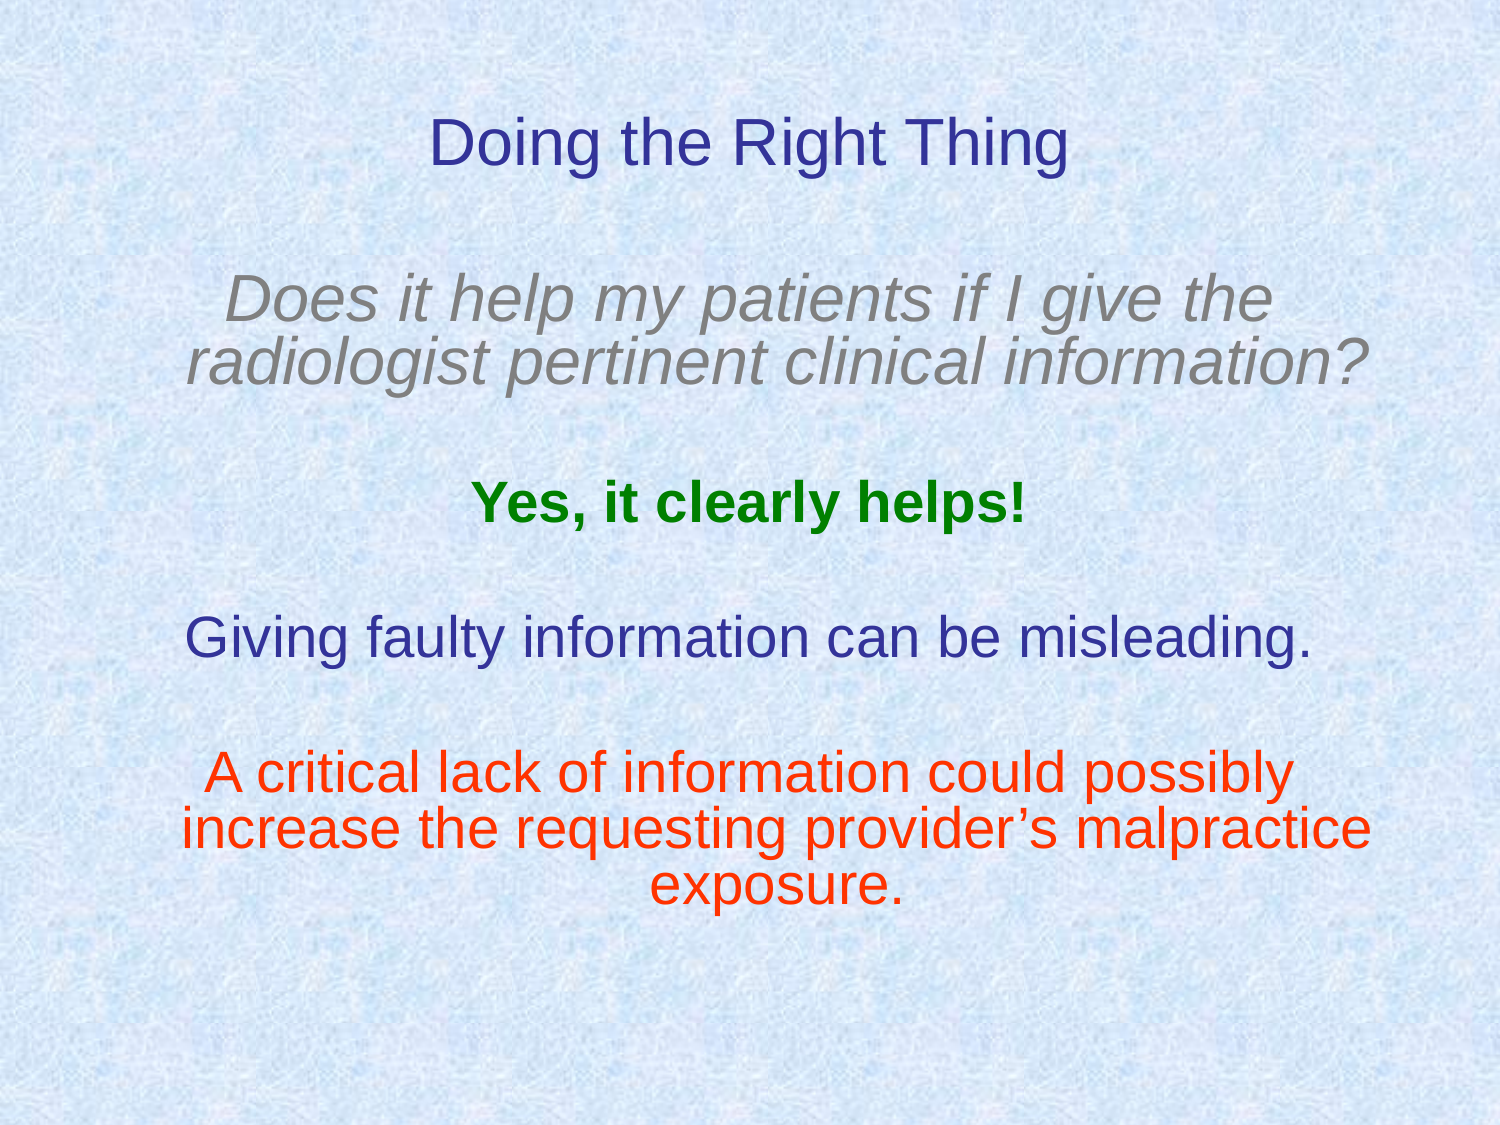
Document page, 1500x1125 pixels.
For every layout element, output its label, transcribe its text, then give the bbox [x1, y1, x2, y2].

title Doing the Right Thing [74, 44, 1426, 233]
list Does it help my patients if I give the radiologist pertinent clinical information? Yes, it clearly helps! Giving faulty information can be misleading. A critical lack of information could possibly increase the requesting provider’s malpractice exposure. [74, 262, 1426, 1006]
picture [0, 0, 1500, 1125]
